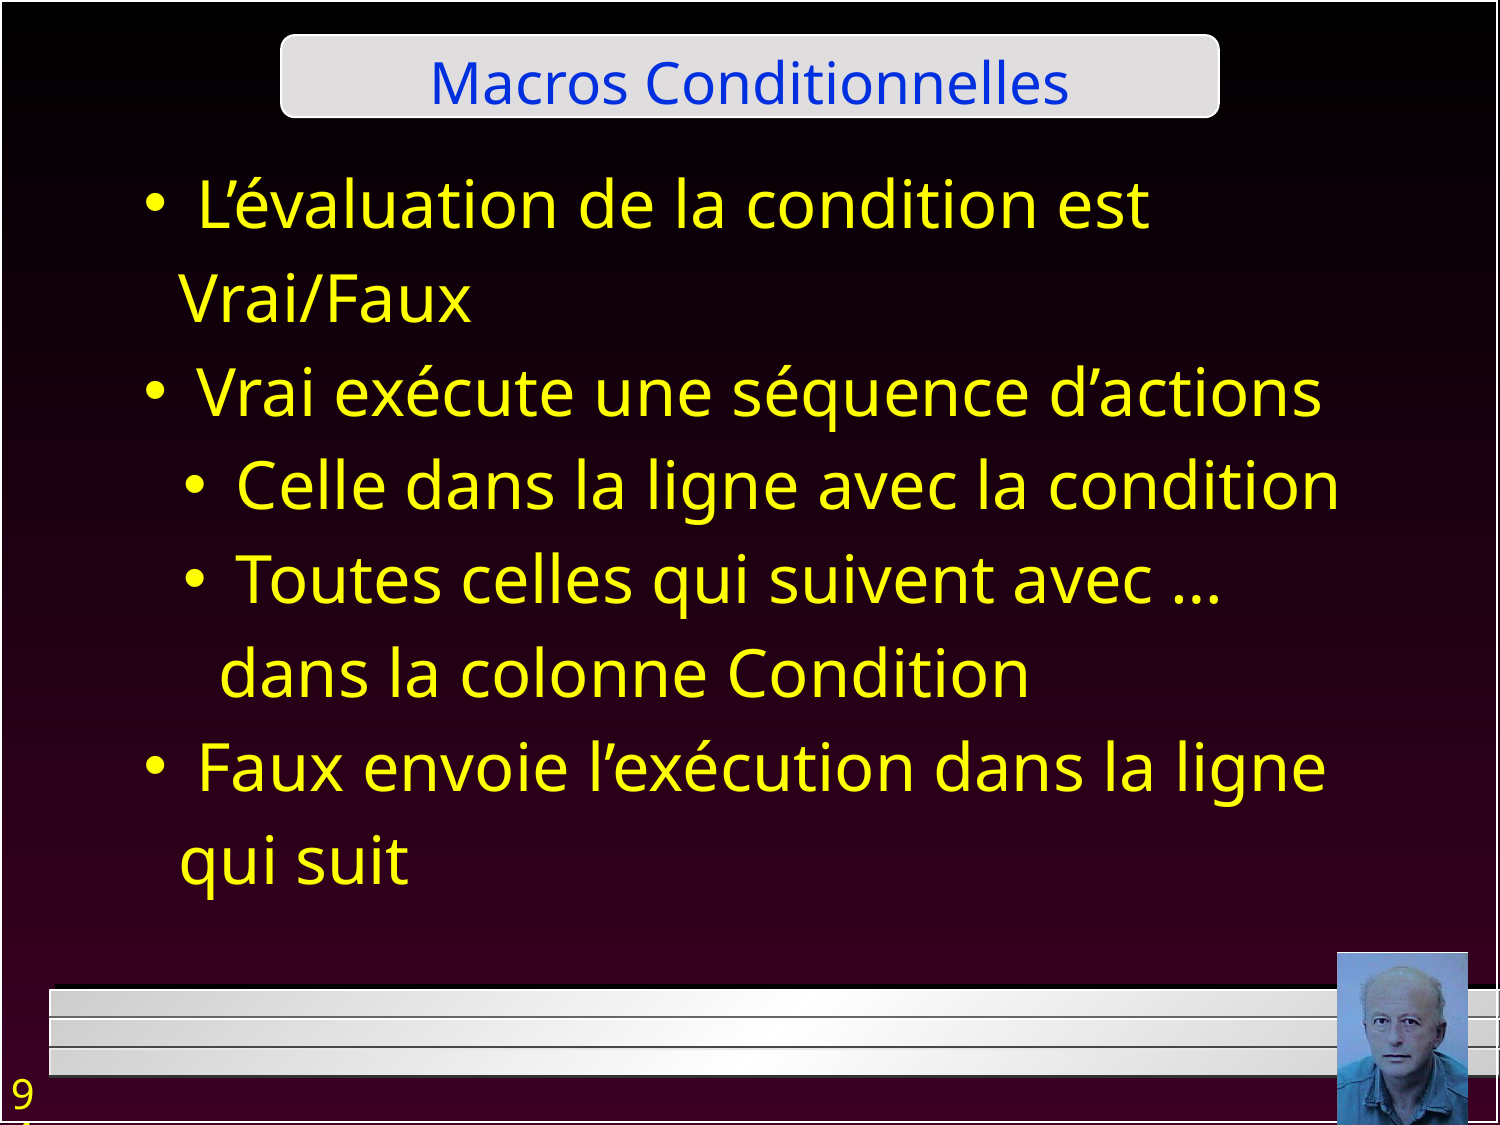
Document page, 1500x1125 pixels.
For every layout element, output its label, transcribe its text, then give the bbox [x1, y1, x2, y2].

picture [1337, 952, 1468, 1125]
text_box L’évaluation de la condition est Vrai/Faux Vrai exécute une séquence d’actions Celle dans la ligne avec la condition Toutes celles qui suivent avec … dans la colonne Condition Faux envoie l’exécution dans la ligne qui suit [128, 140, 1360, 906]
text_box Macros Conditionnelles [281, 35, 1219, 118]
